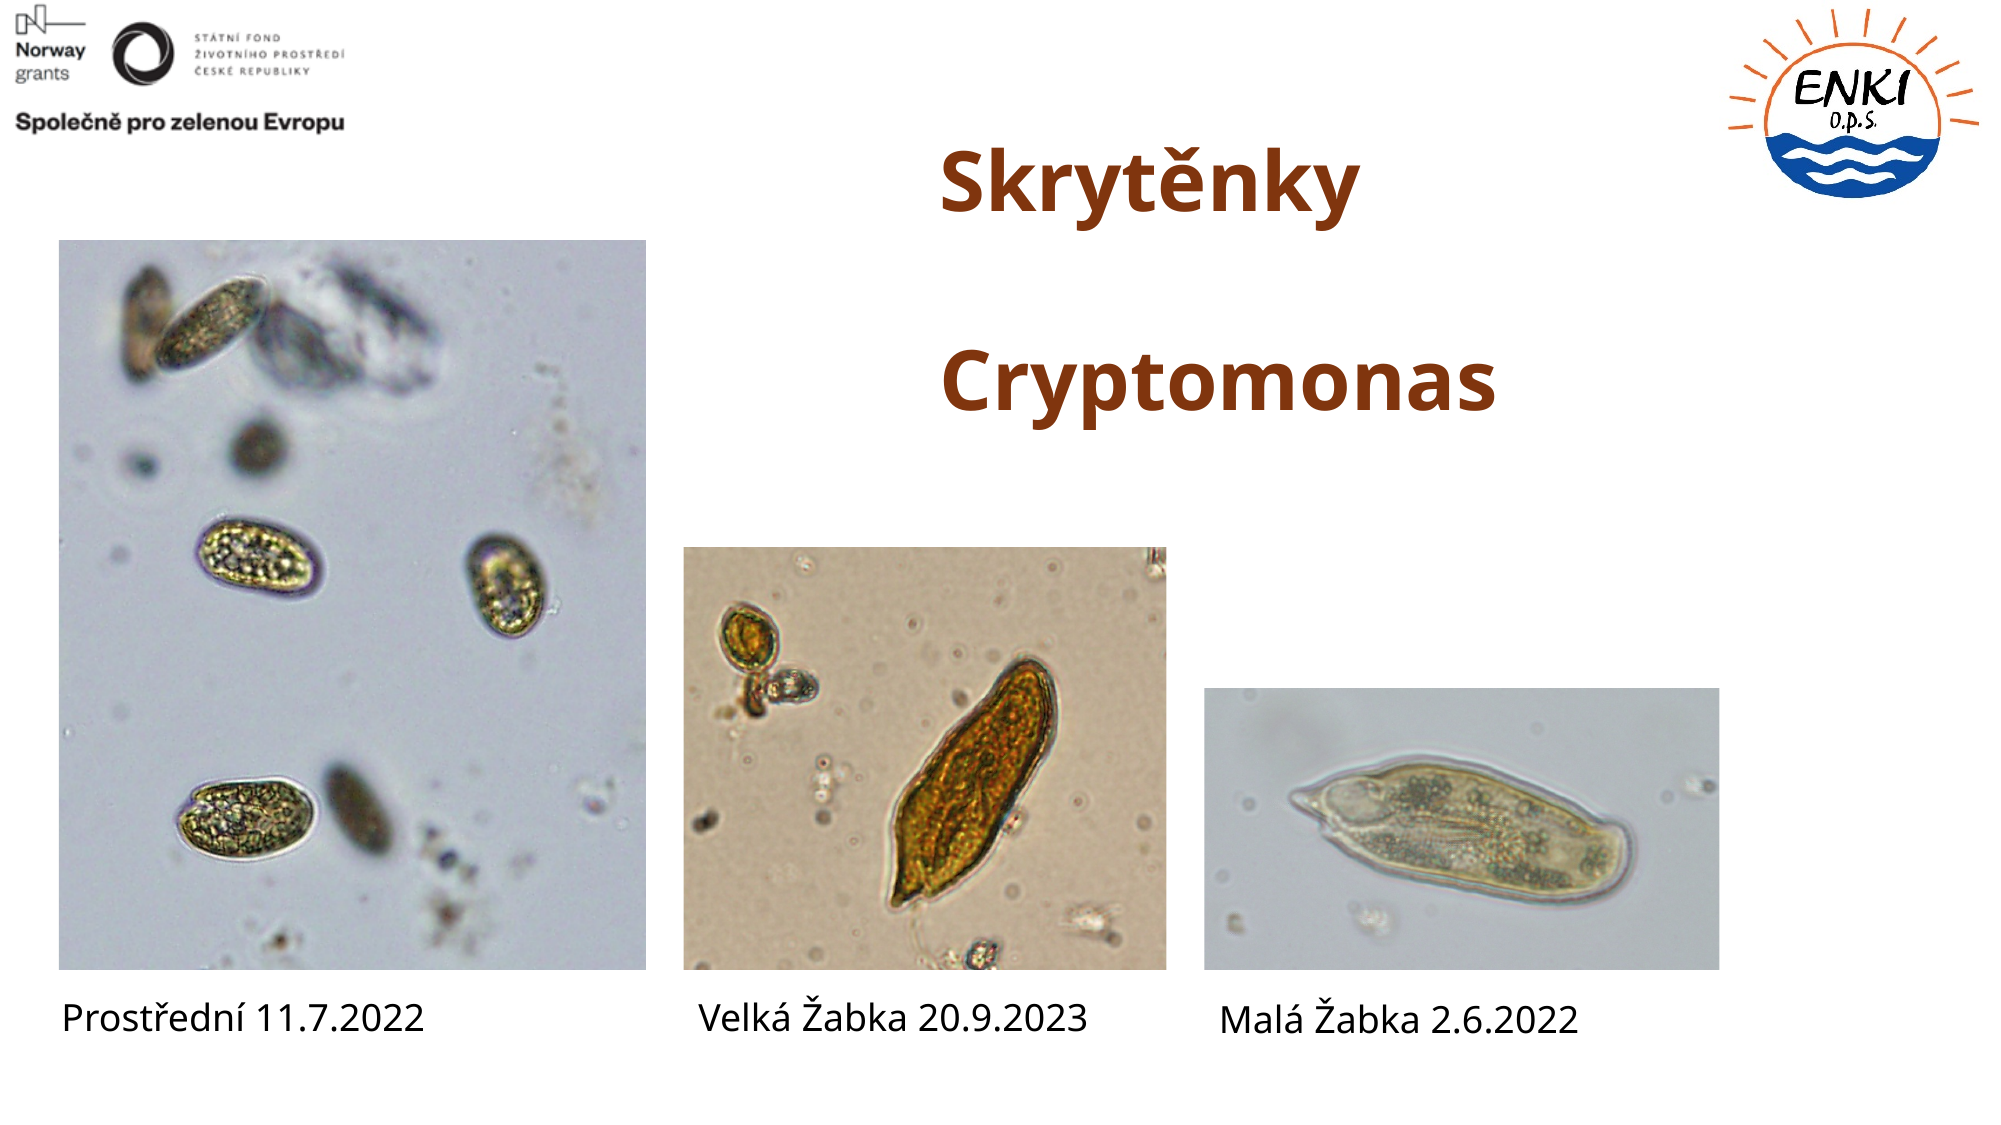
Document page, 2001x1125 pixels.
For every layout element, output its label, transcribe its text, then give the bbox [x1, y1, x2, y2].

picture [683, 546, 1167, 970]
text_box Skrytěnky Cryptomonas [924, 120, 1975, 435]
picture [1718, 0, 1991, 206]
text_box Velká Žabka 20.9.2023 [683, 986, 1150, 1046]
text_box Prostřední 11.7.2022 [46, 986, 441, 1046]
picture [58, 240, 647, 970]
picture [9, 0, 353, 146]
picture [1203, 687, 1720, 970]
text_box Malá Žabka 2.6.2022 [1204, 988, 1671, 1049]
